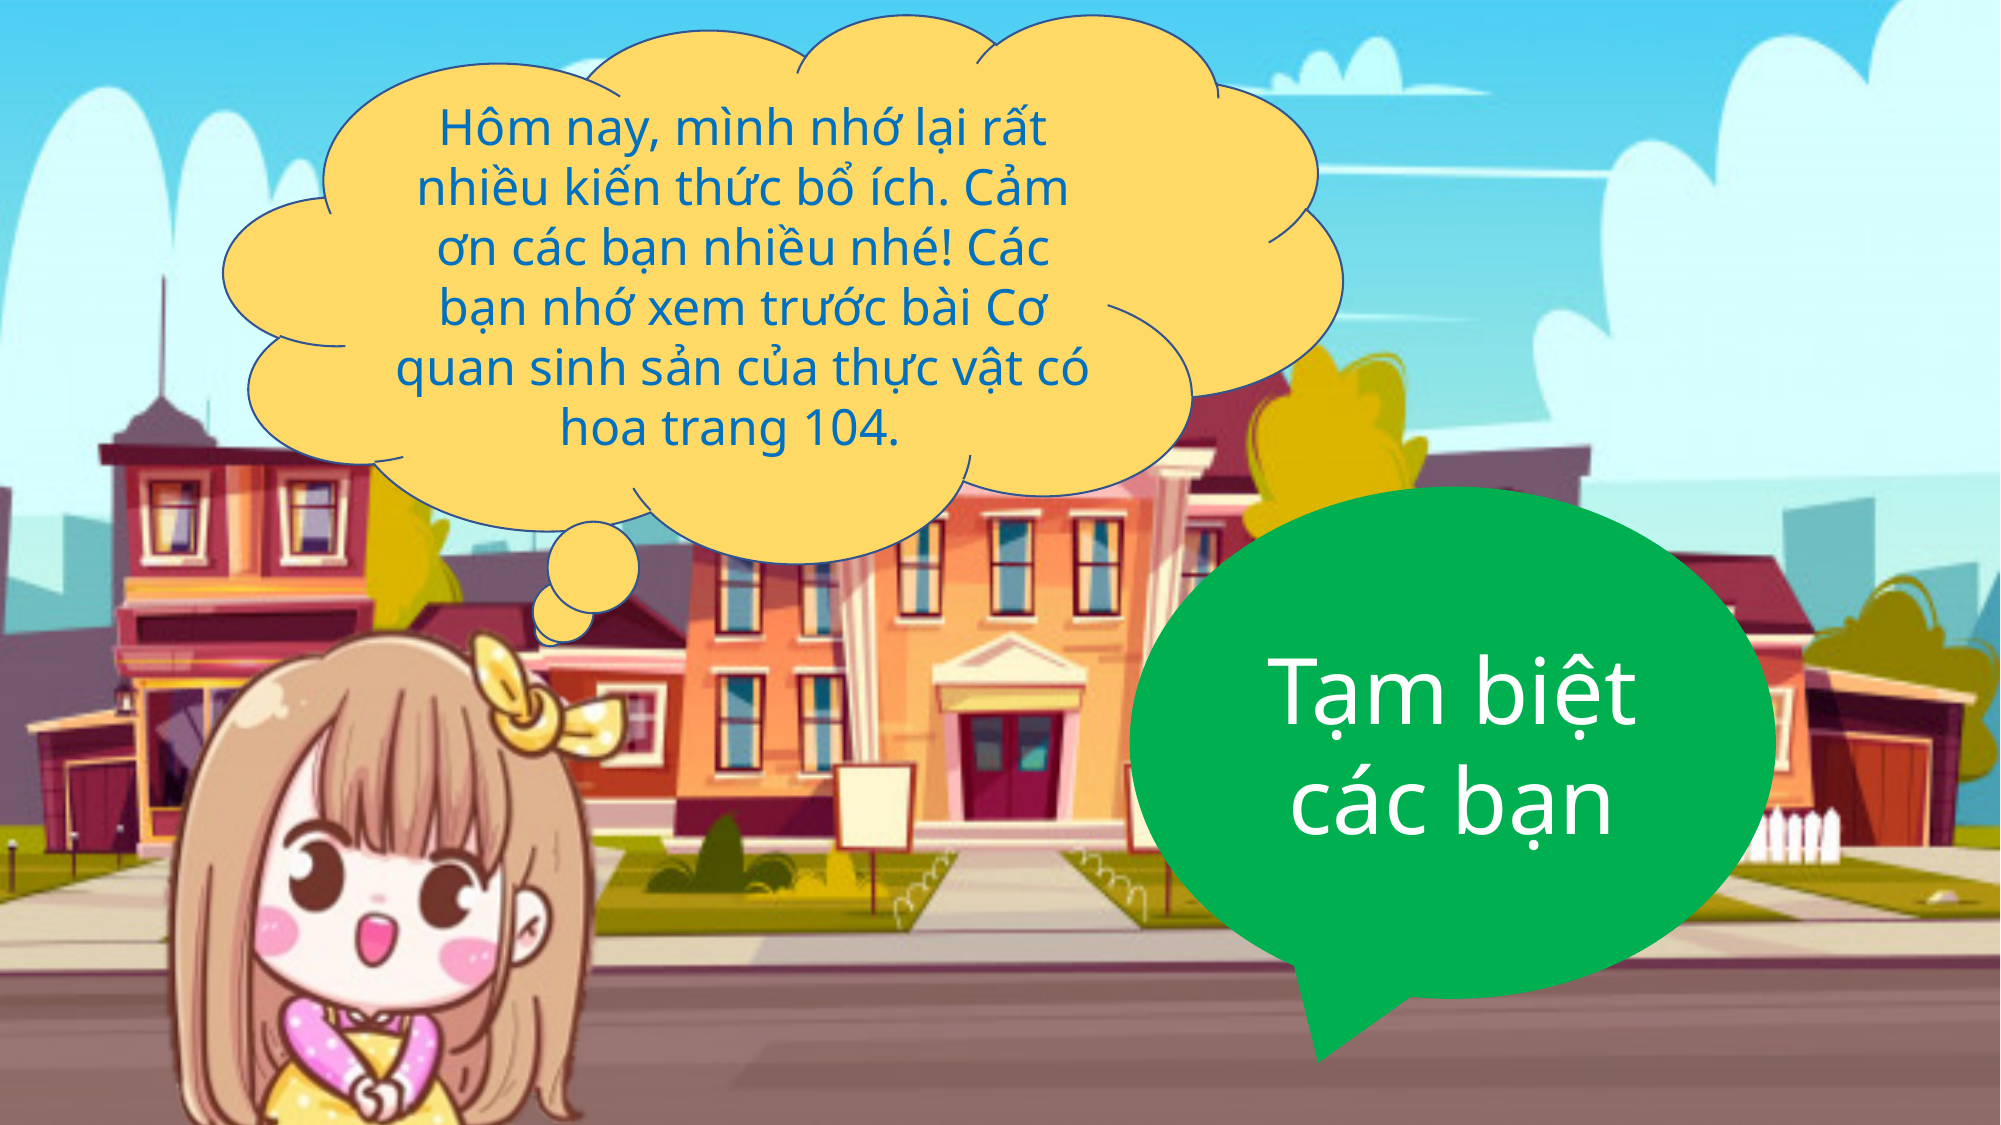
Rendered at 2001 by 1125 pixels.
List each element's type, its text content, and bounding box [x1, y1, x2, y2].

text_box Hôm nay, mình nhớ lại rất nhiều kiến thức bổ ích. Cảm ơn các bạn nhiều nhé! Các bạn nhớ xem trước bài Cơ quan sinh sản của thực vật có hoa trang 104. [221, 14, 1345, 566]
text_box Tạm biệt các bạn [1128, 485, 1777, 1065]
picture [0, 0, 2001, 1125]
